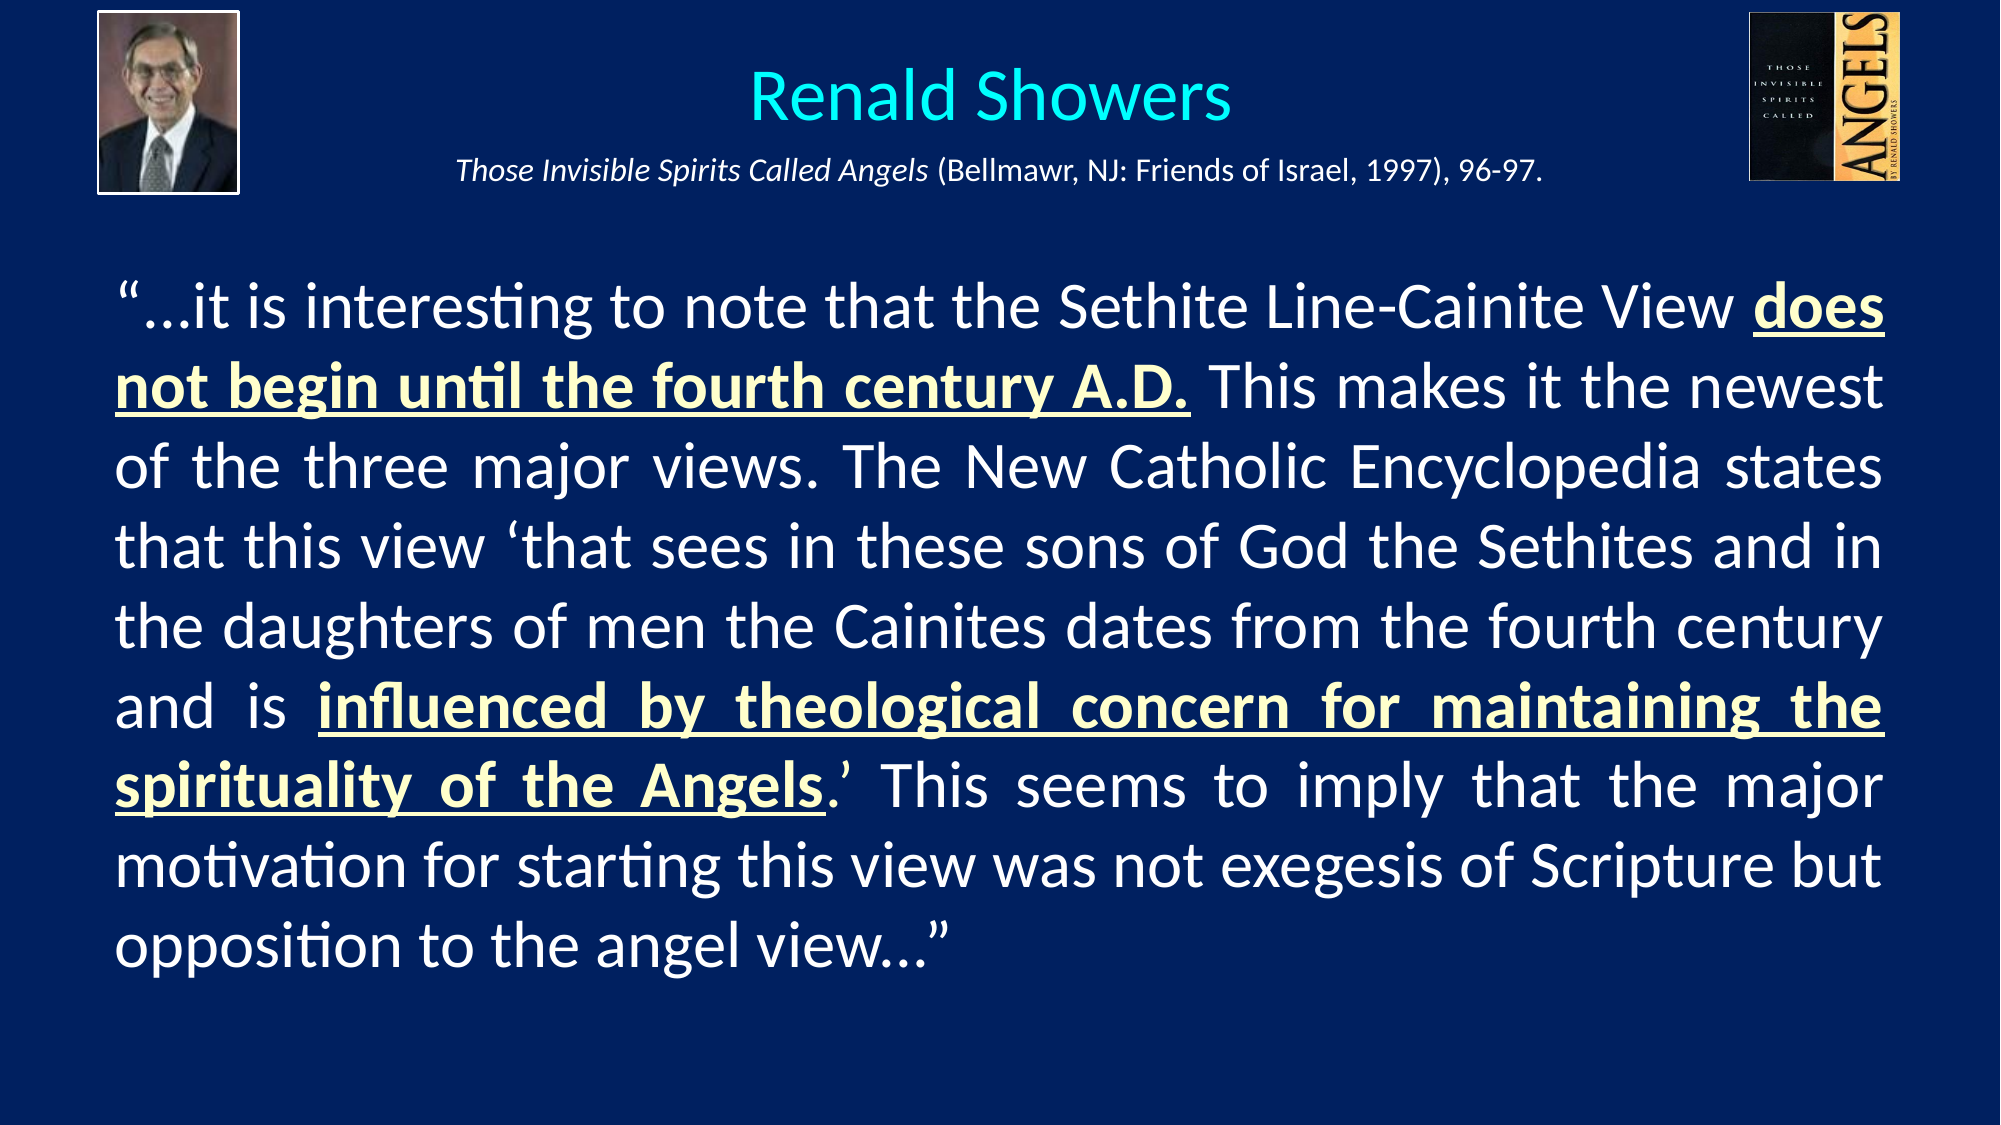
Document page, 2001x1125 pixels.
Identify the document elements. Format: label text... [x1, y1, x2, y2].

text_box Renald Showers Those Invisible Spirits Called Angels (Bellmawr, NJ: Friends of Israel, 1997), 96-97. [249, 38, 1750, 196]
picture [98, 12, 238, 193]
text_box “﻿...it is interesting to note that the Sethite Line-Cainite View does not begin until the fourth century A.D. This makes it the newest of the three major views. The New Catholic Encyclopedia states that this view ‘that sees in these sons of God the Sethites and in the daughters of men the Cainites dates from the fourth century and is influenced by theological concern for maintaining the spirituality of the Angels.’ This seems to imply that the major motivation for starting this view was not exegesis of Scripture but opposition to the angel view...” [99, 254, 1900, 1013]
picture [1749, 12, 1901, 181]
